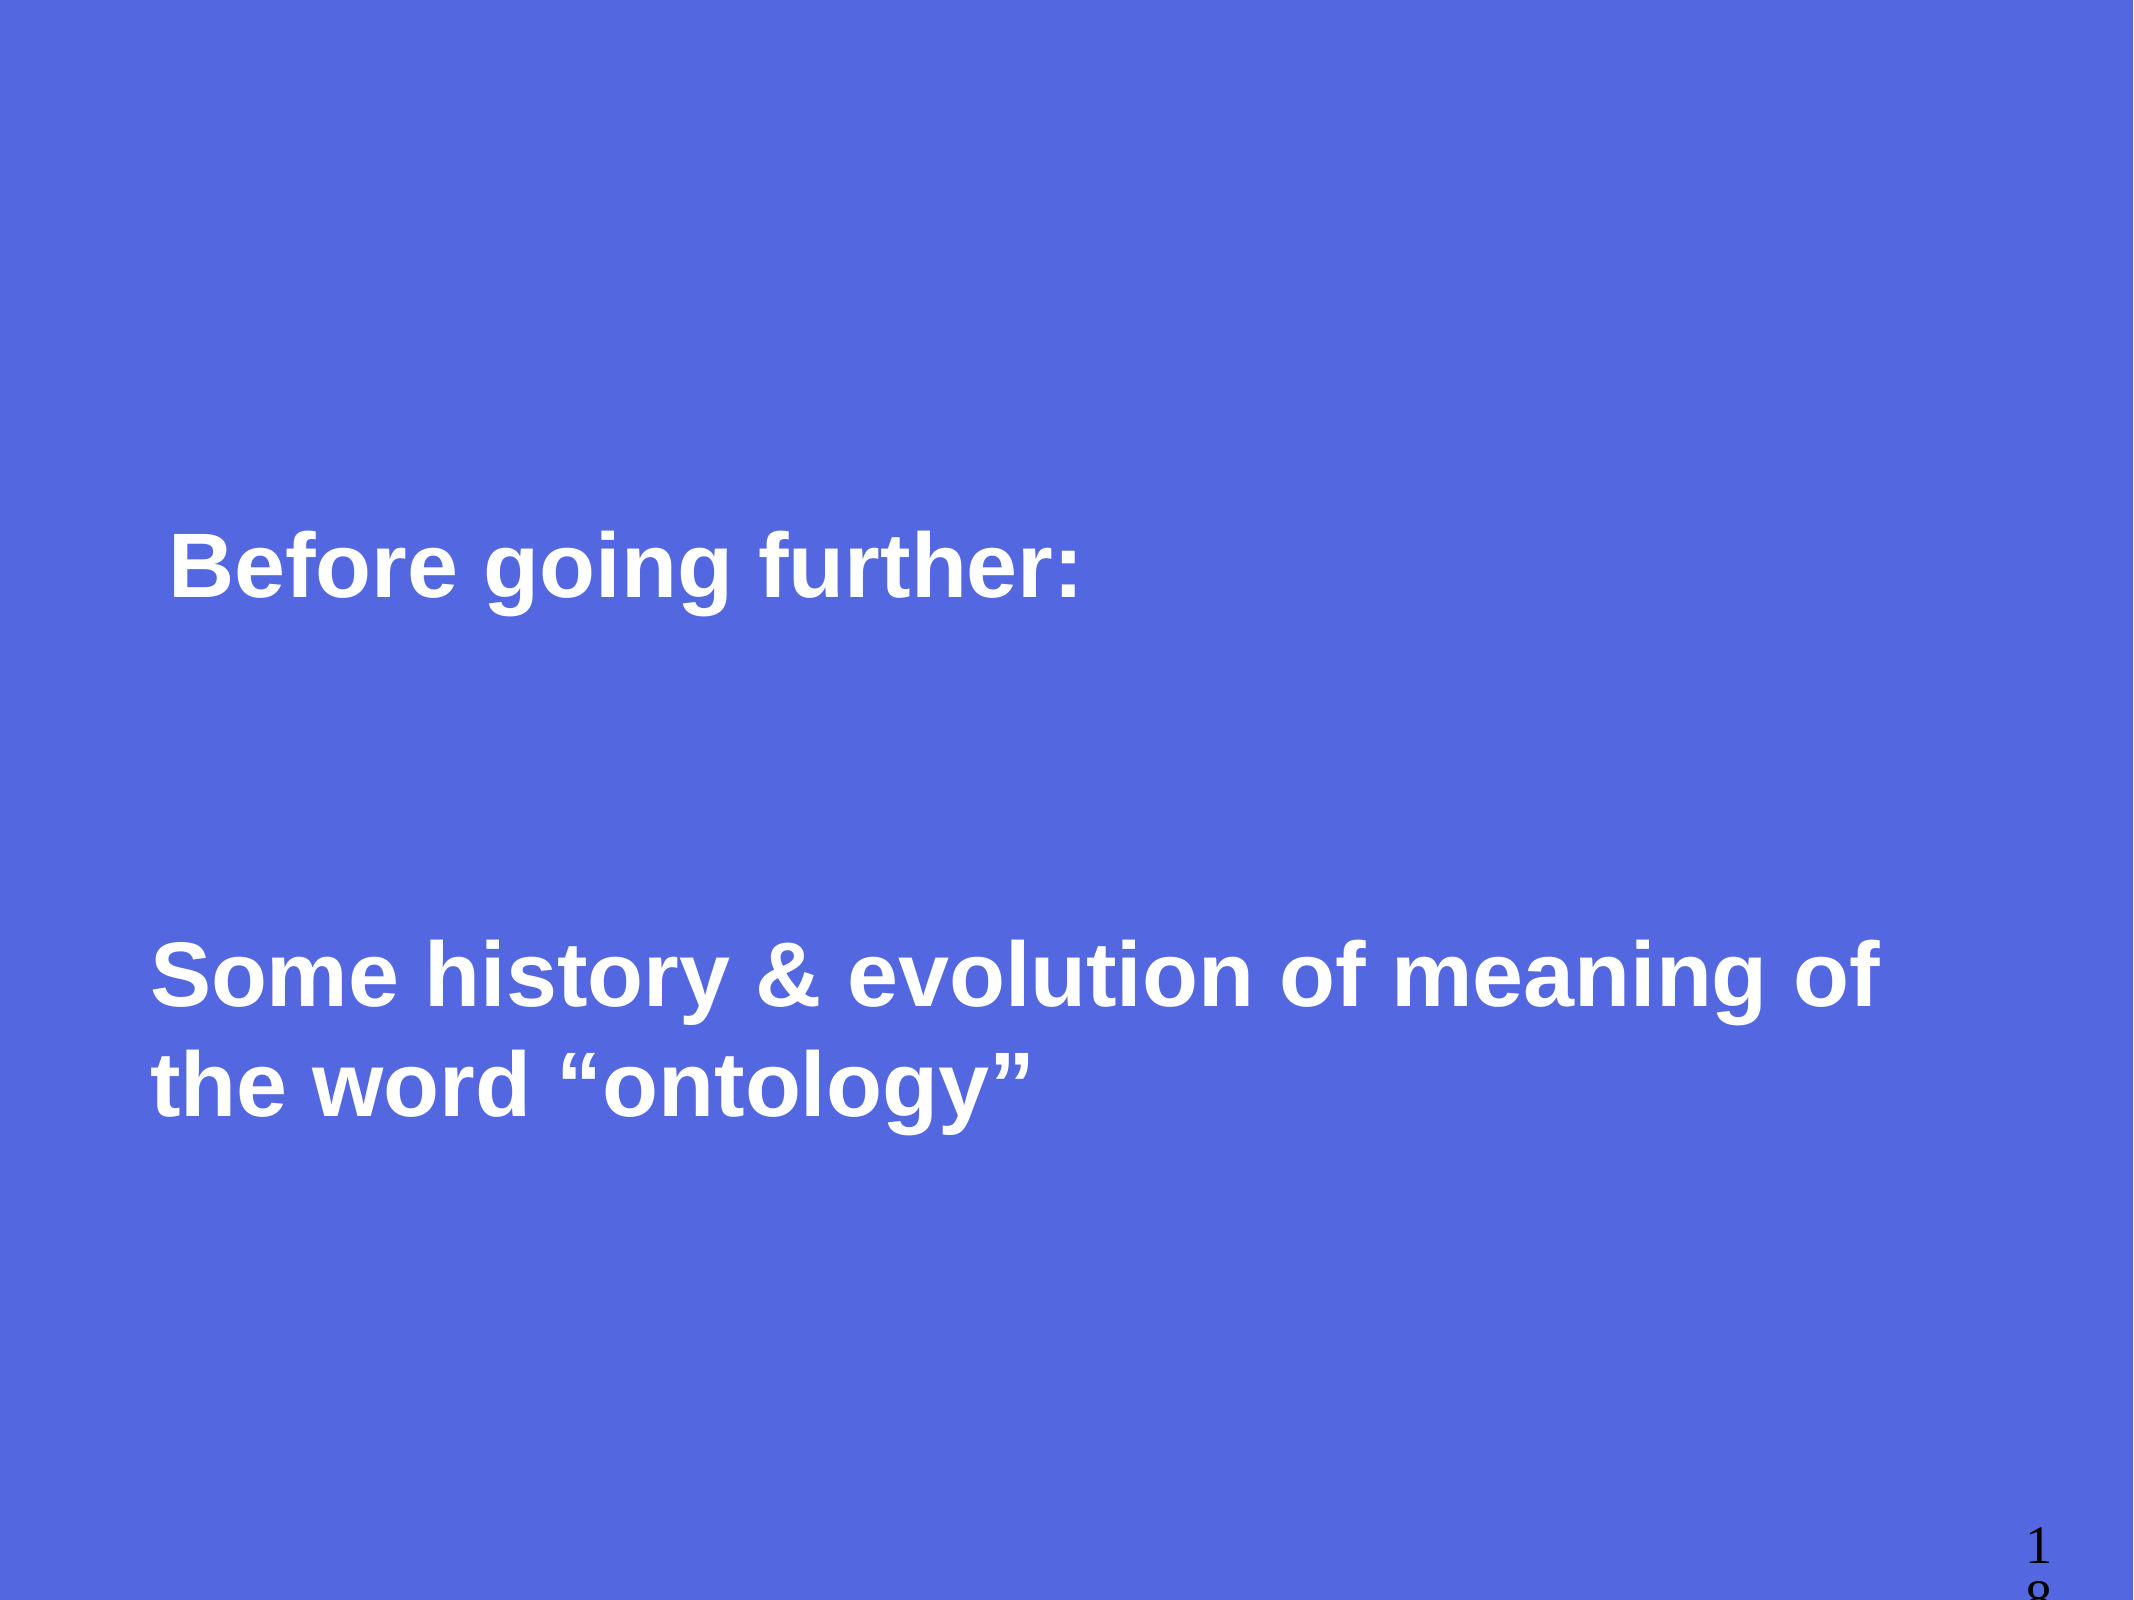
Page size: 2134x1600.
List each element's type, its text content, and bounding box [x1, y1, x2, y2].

subtitle Some history & evolution of meaning of the word “ontology” [141, 906, 2030, 1317]
title Before going further: [159, 496, 1974, 841]
slide_number 18 [2009, 1501, 2093, 1588]
